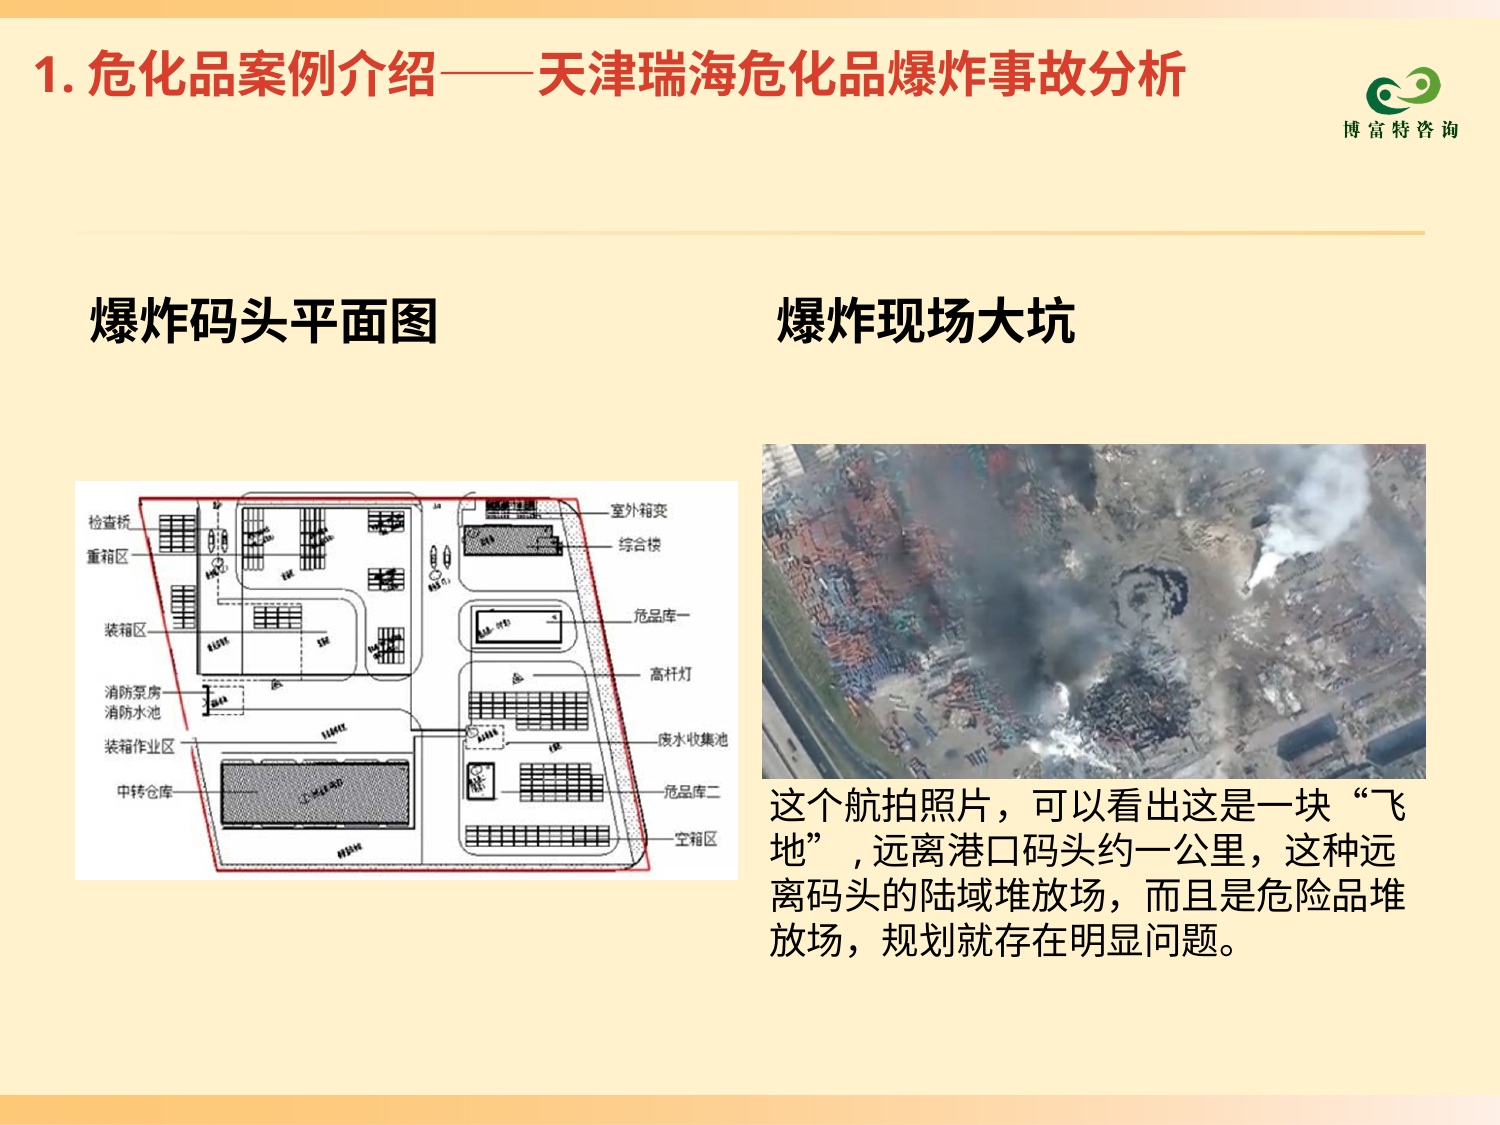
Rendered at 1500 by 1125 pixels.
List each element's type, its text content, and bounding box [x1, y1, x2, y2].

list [762, 444, 1427, 779]
list 爆炸现场大坑 [761, 251, 1425, 357]
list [74, 481, 739, 881]
list 爆炸码头平面图 [75, 251, 738, 357]
text_box 这个航拍照片，可以看出这是一块“飞地”,远离港口码头约一公里，这种远离码头的陆域堆放场，而且是危险品堆放场，规划就存在明显问题。 [754, 775, 1434, 970]
picture [0, 18, 1500, 1095]
text_box 1.危化品案例介绍——天津瑞海危化品爆炸事故分析 [17, 19, 1313, 127]
